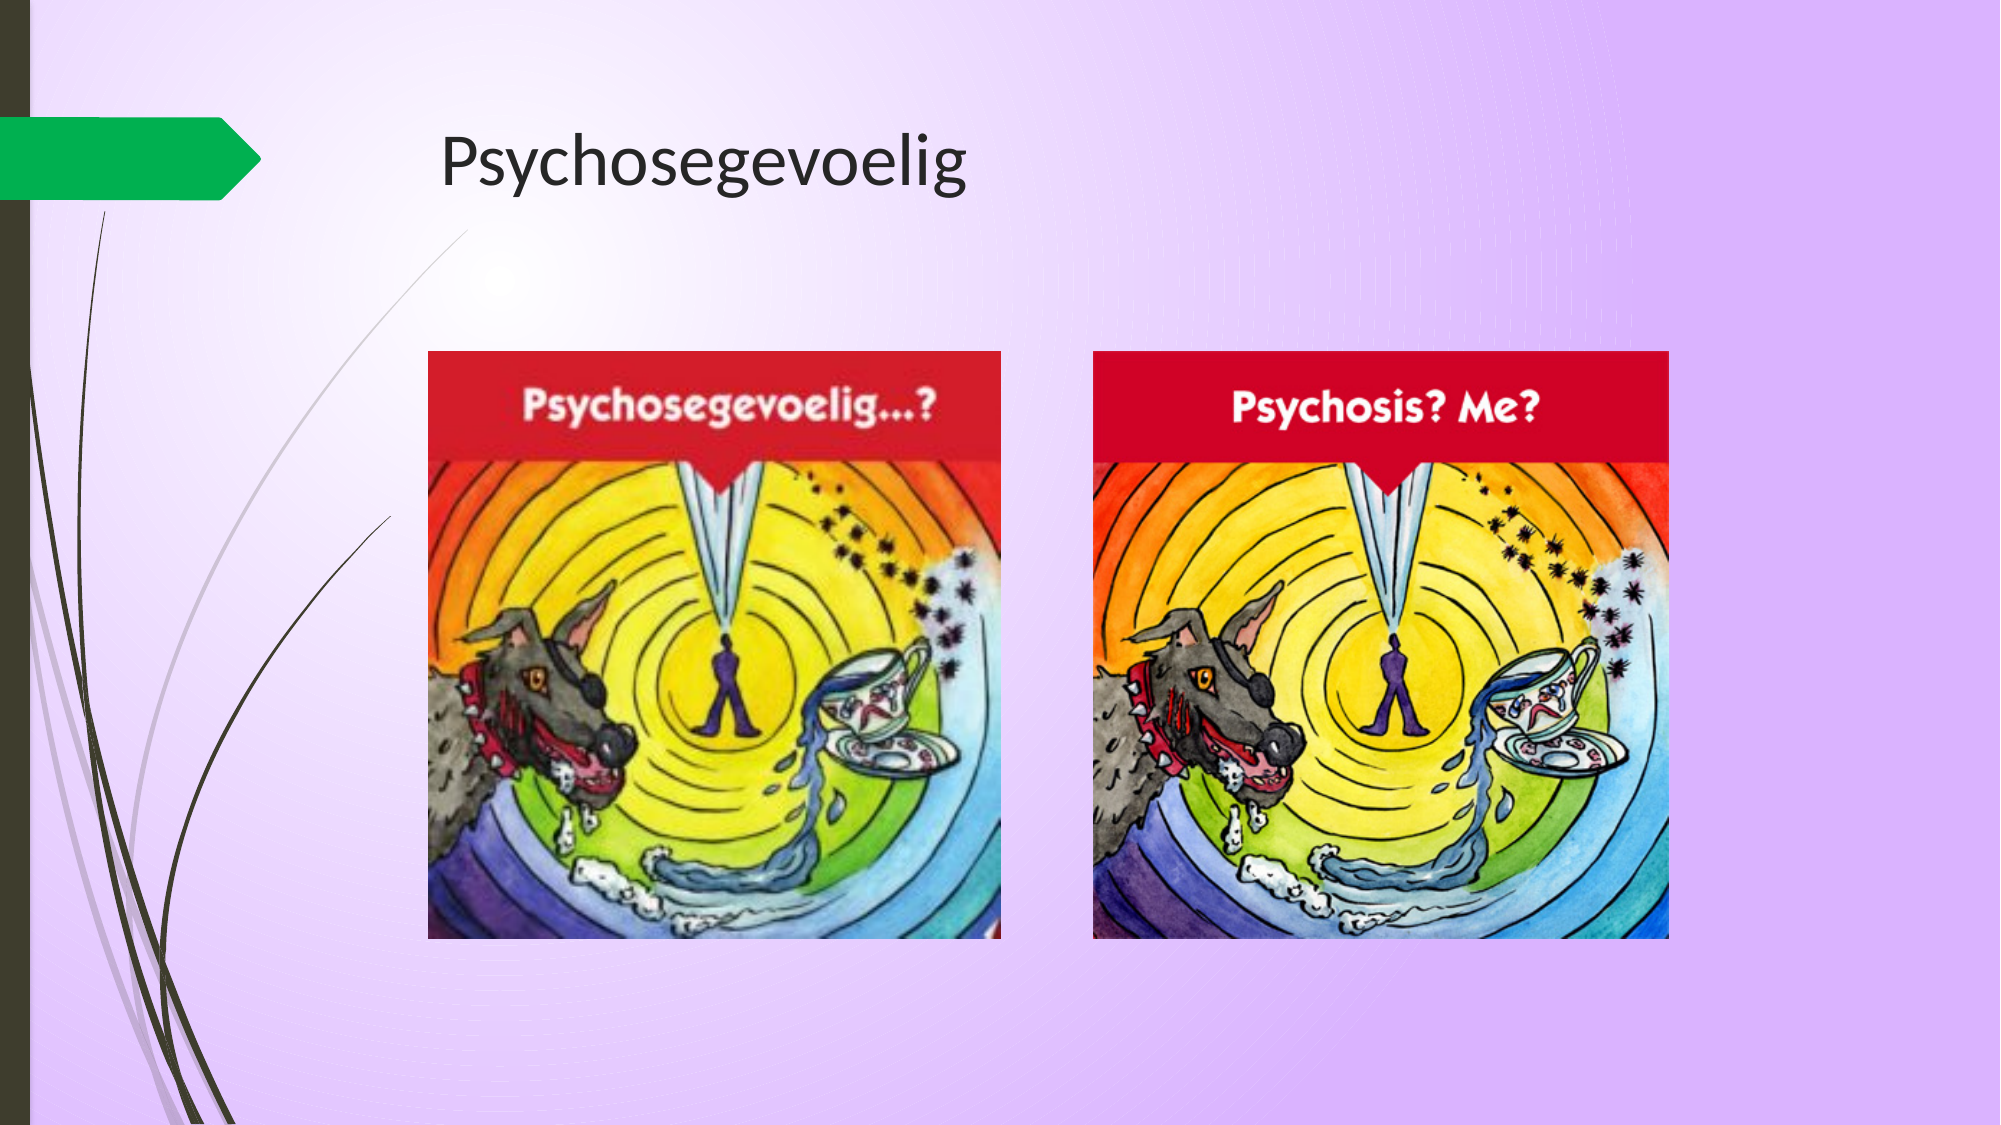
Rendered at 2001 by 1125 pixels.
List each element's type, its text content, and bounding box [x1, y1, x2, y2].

title Psychosegevoelig [425, 102, 1888, 288]
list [428, 351, 1001, 939]
picture [1092, 351, 1669, 939]
